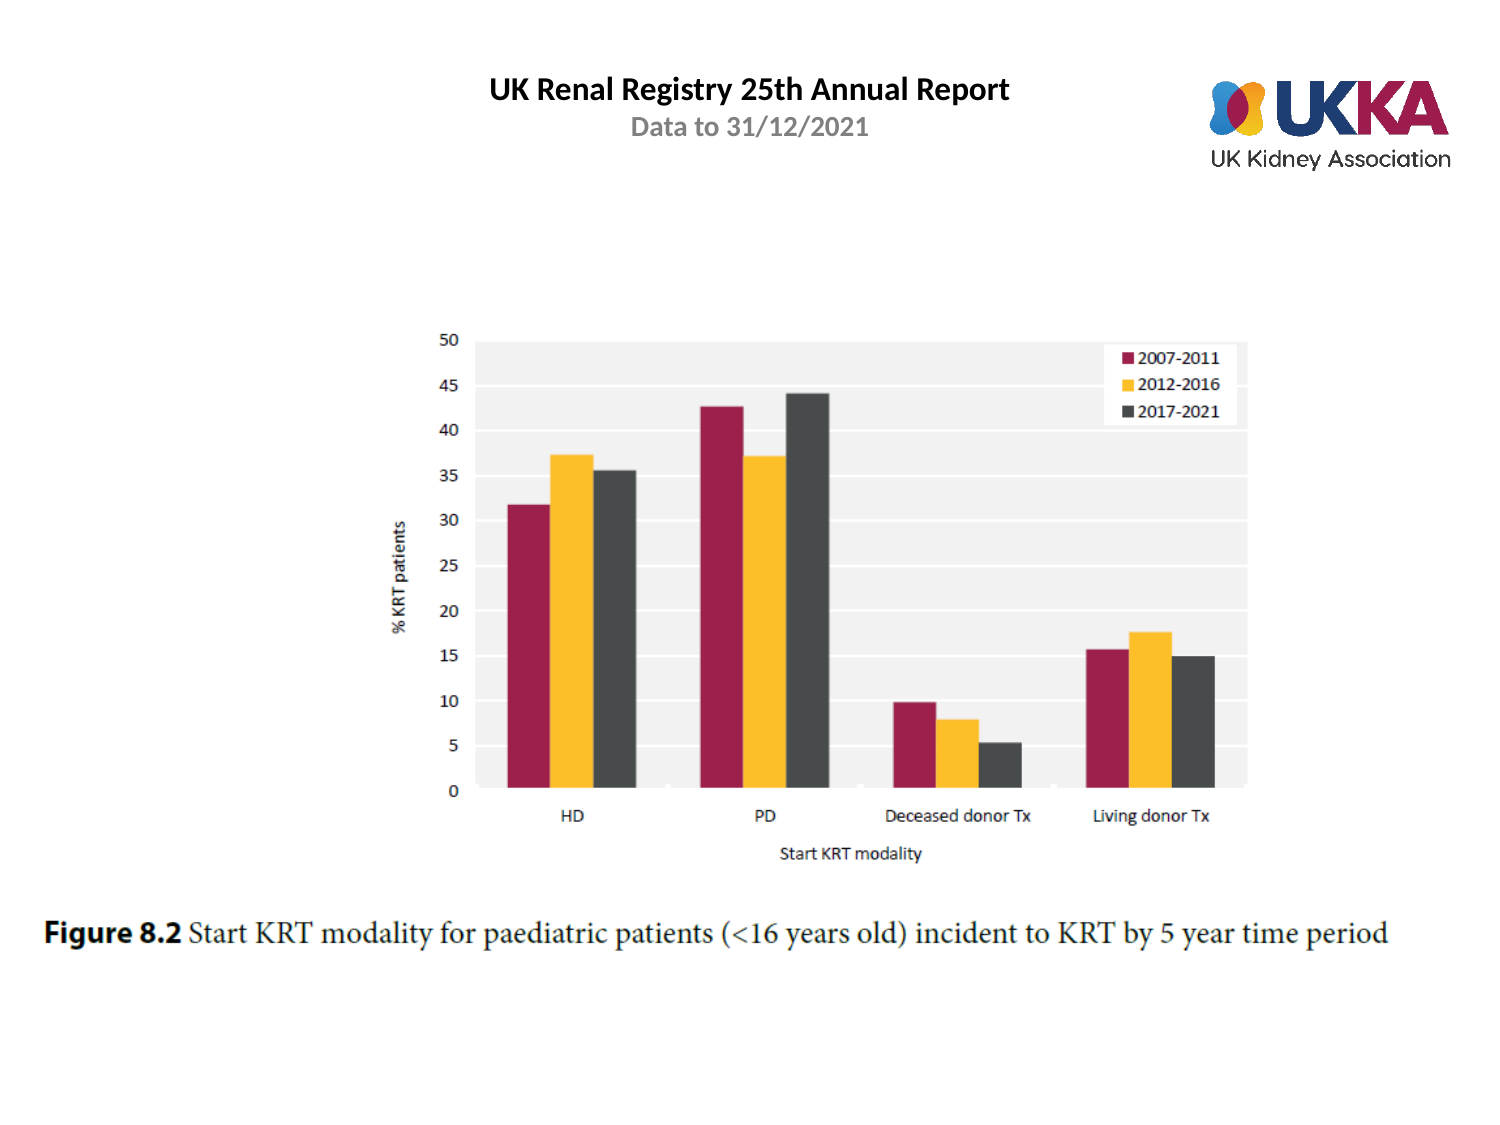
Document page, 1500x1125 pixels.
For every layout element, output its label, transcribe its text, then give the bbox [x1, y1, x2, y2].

picture [23, 295, 1442, 965]
text_box UK Renal Registry 25th Annual Report Data to 31/12/2021 [466, 63, 1034, 147]
picture [1196, 61, 1459, 185]
